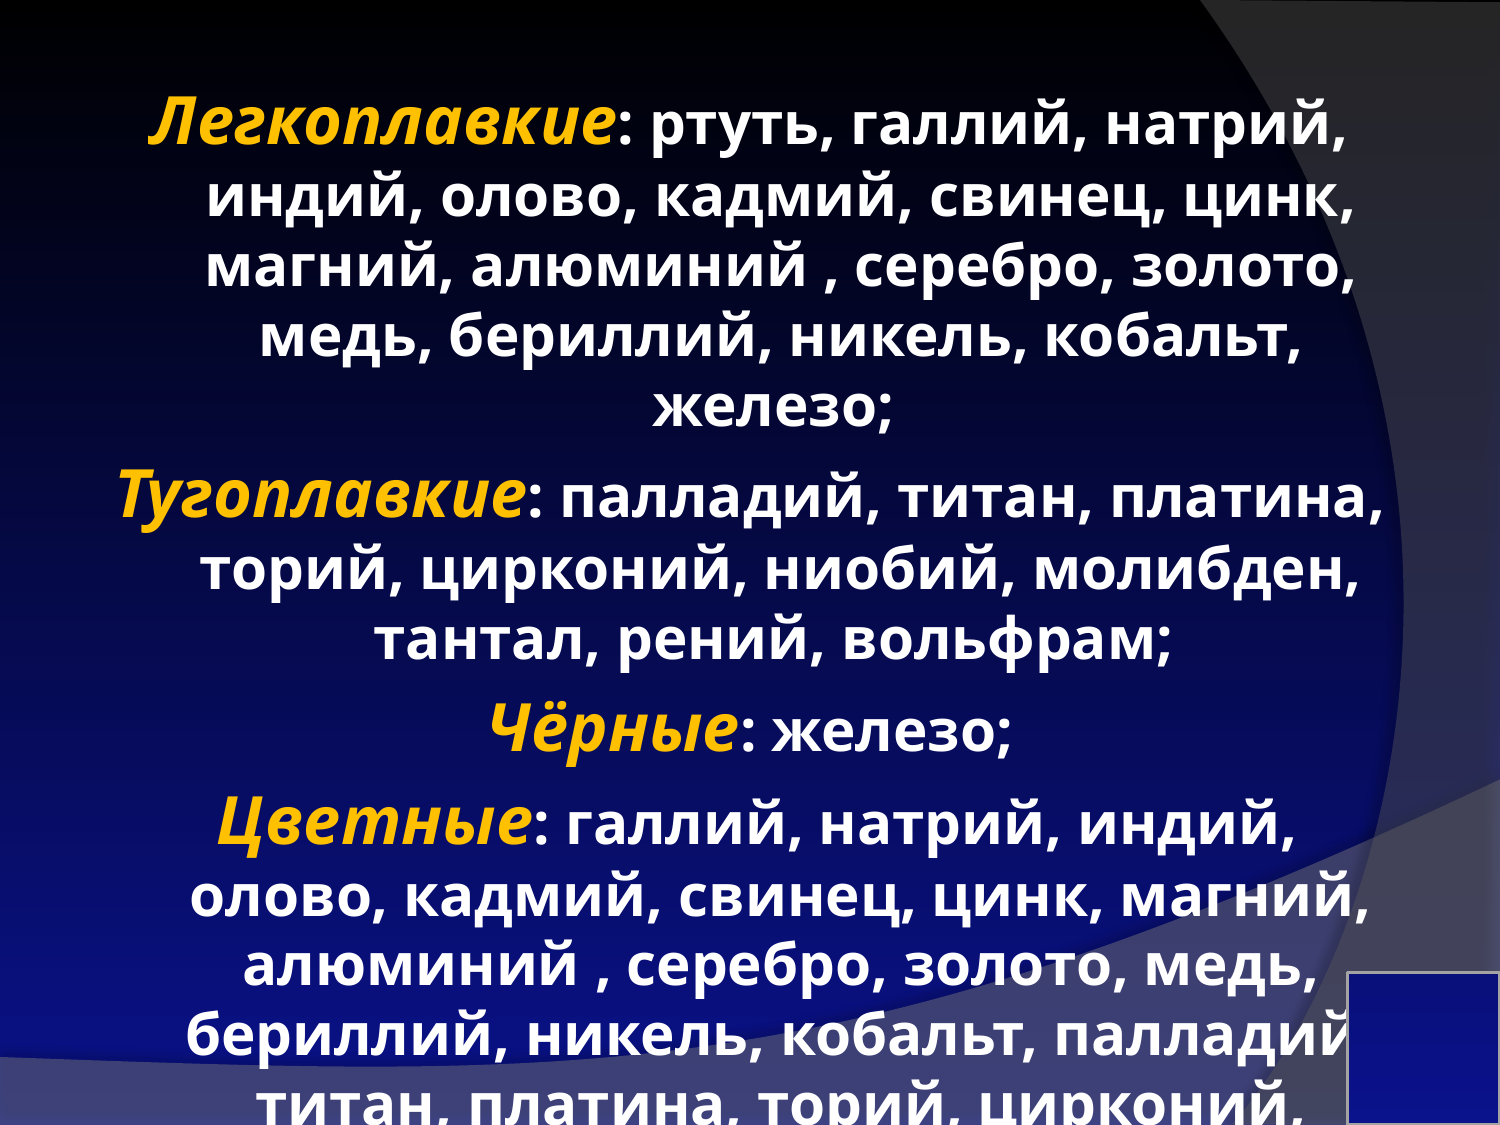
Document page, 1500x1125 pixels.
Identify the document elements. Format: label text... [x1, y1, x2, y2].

text_box [1346, 971, 1500, 1125]
list Легкоплавкие: ртуть, галлий, натрий, индий, олово, кадмий, свинец, цинк, магний, алюминий , серебро, золото, медь, бериллий, никель, кобальт, железо; Тугоплавкие: палладий, титан, платина, торий, цирконий, ниобий, молибден, тантал, рений, вольфрам; Чёрные: железо; Цветные: галлий, натрий, индий, олово, кадмий, свинец, цинк, магний, алюминий , серебро, золото, медь, бериллий, никель, кобальт, палладий, титан, платина, торий, цирконий, ниобий, молибден, тантал, рений, вольфрам [74, 70, 1419, 1006]
